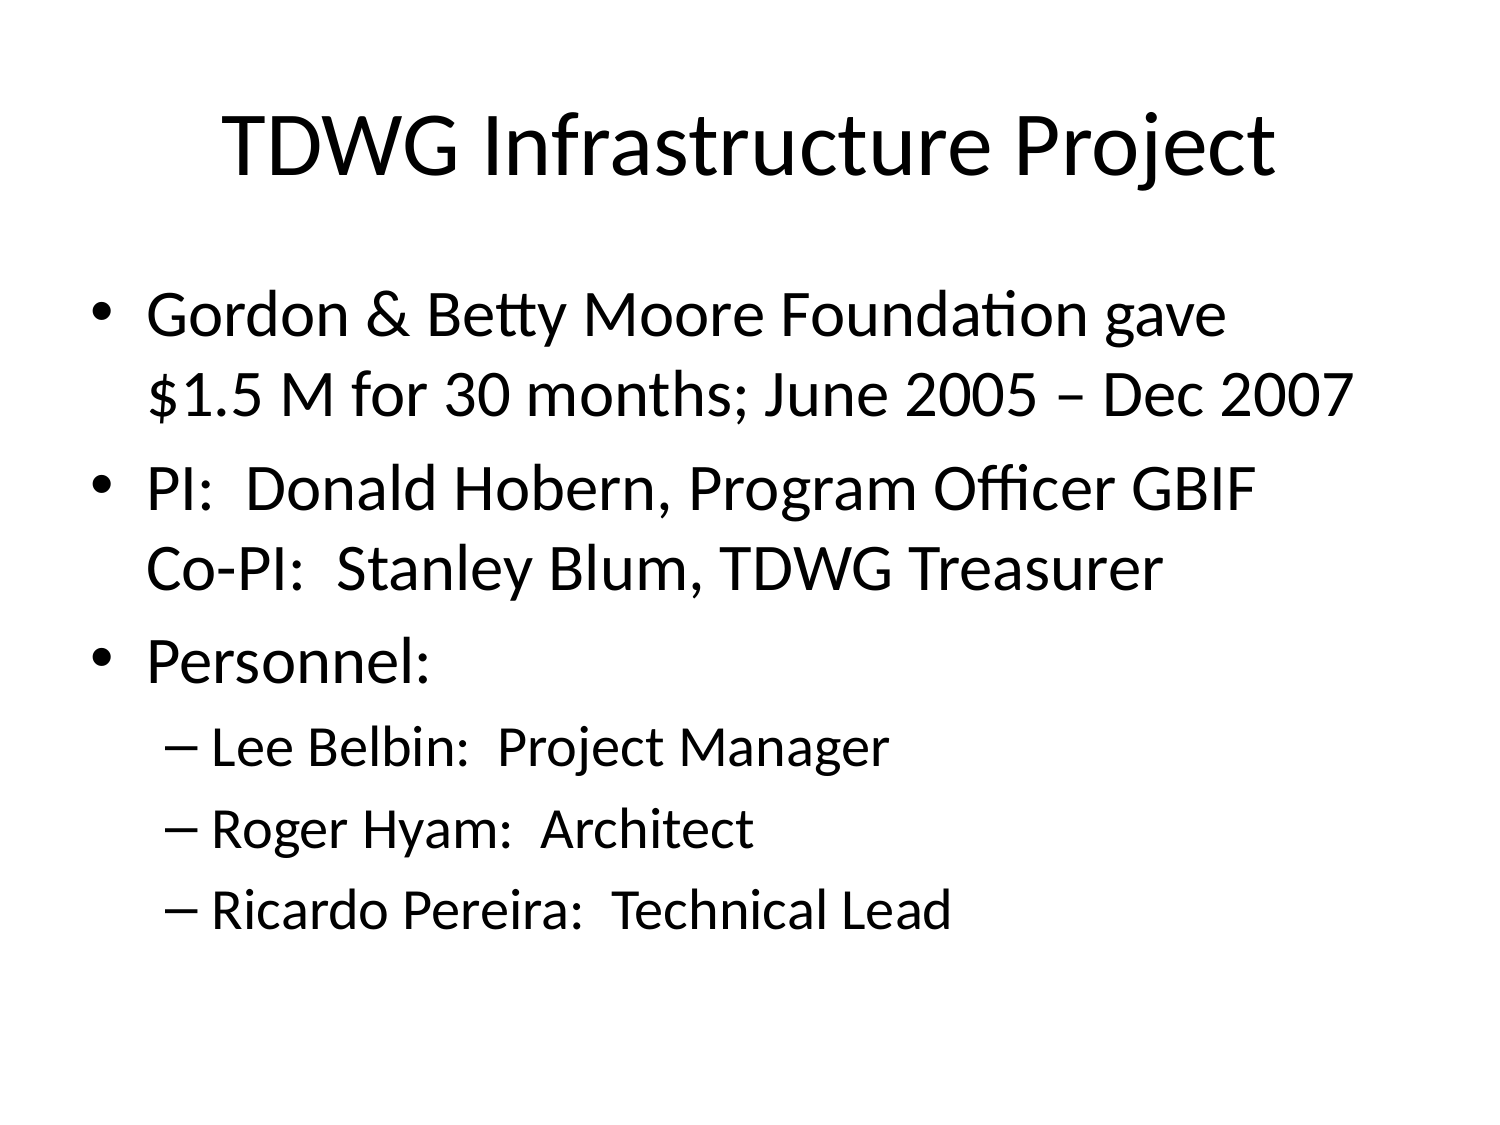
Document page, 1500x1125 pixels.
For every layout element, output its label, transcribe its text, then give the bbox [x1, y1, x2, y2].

list Gordon & Betty Moore Foundation gave $1.5 M for 30 months; June 2005 – Dec 2007 PI: Donald Hobern, Program Officer GBIF Co-PI: Stanley Blum, TDWG Treasurer Personnel: Lee Belbin: Project Manager Roger Hyam: Architect Ricardo Pereira: Technical Lead [75, 262, 1425, 1005]
title TDWG Infrastructure Project [75, 45, 1425, 233]
